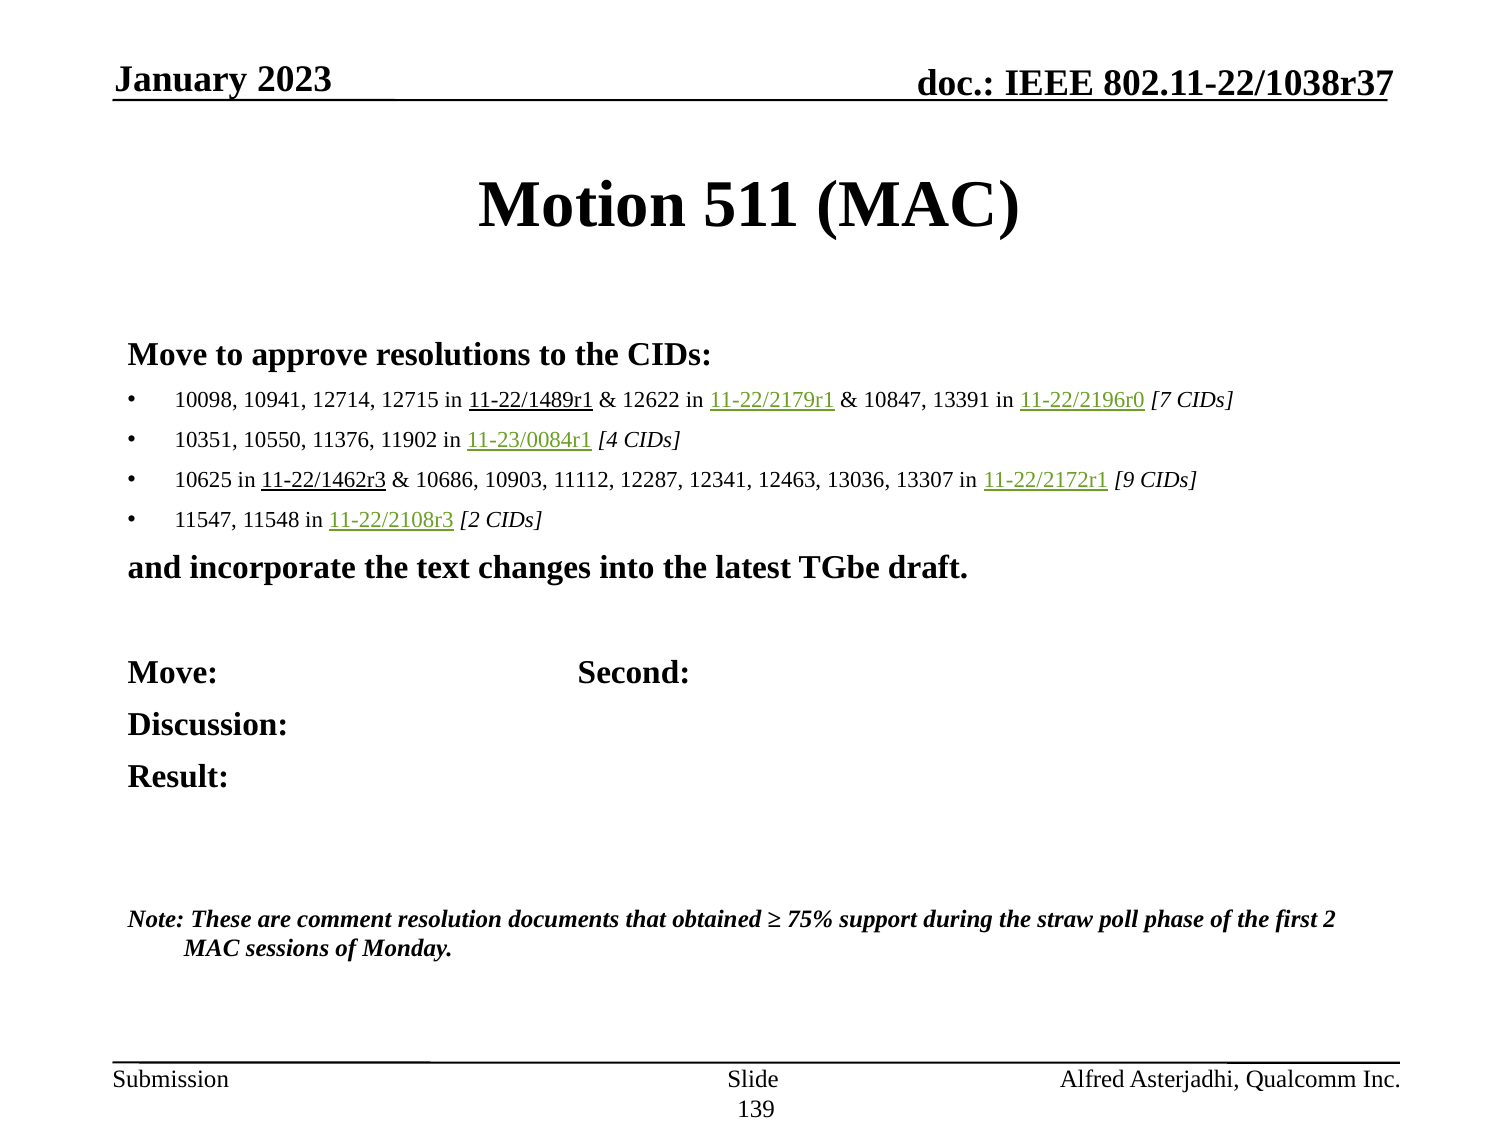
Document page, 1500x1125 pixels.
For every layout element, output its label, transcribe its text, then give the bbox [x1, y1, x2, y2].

title Motion 511 (MAC) [112, 112, 1388, 288]
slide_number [114, 54, 423, 100]
list Move to approve resolutions to the CIDs: 10098, 10941, 12714, 12715 in 11-22/1489r1 & 12622 in 11-22/2179r1 & 10847, 13391 in 11-22/2196r0 [7 CIDs] 10351, 10550, 11376, 11902 in 11-23/0084r1 [4 CIDs] 10625 in 11-22/1462r3 & 10686, 10903, 11112, 12287, 12341, 12463, 13036, 13307 in 11-22/2172r1 [9 CIDs] 11547, 11548 in 11-22/2108r3 [2 CIDs] and incorporate the text changes into the latest TGbe draft. Move: Second: Discussion: Result: Note: These are comment resolution documents that obtained ≥ 75% support during the straw poll phase of the first 2 MAC sessions of Monday. [112, 324, 1388, 1063]
footer Alfred Asterjadhi, Qualcomm Inc. [878, 1061, 1402, 1093]
slide_number Slide 139 [712, 1061, 800, 1123]
